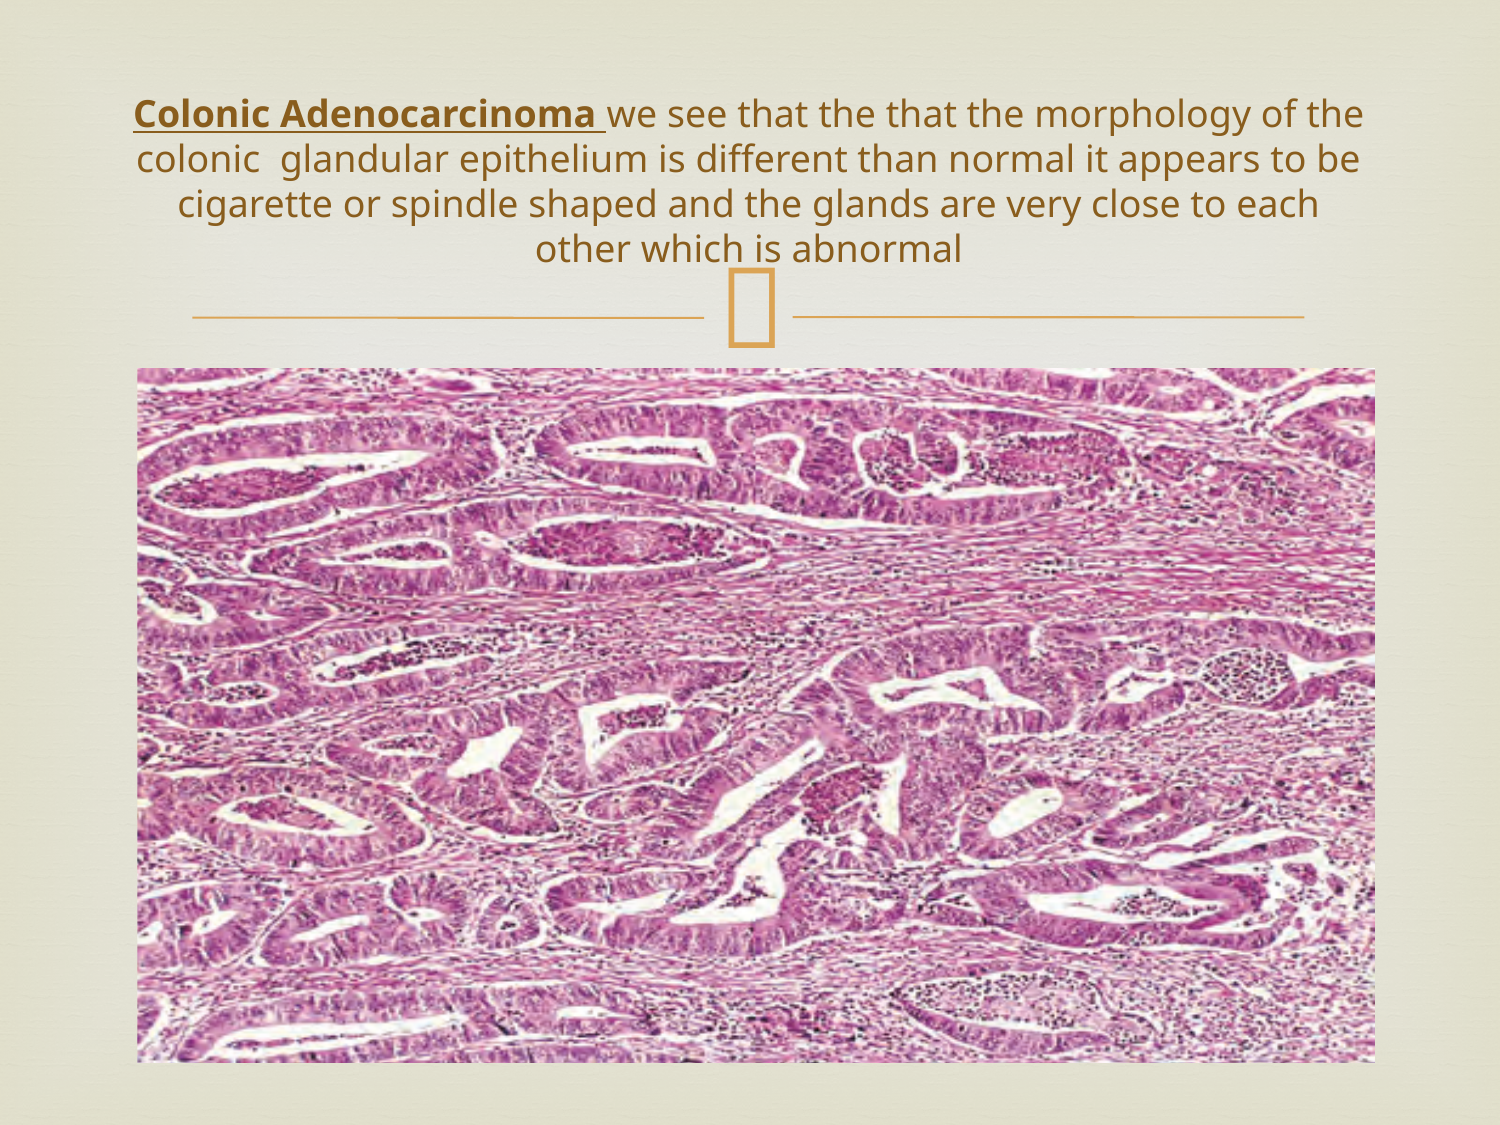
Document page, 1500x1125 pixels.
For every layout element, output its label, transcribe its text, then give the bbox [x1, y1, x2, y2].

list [136, 368, 1376, 1063]
title Colonic Adenocarcinoma we see that the that the morphology of the colonic glandular epithelium is different than normal it appears to be cigarette or spindle shaped and the glands are very close to each other which is abnormal [112, 93, 1386, 267]
